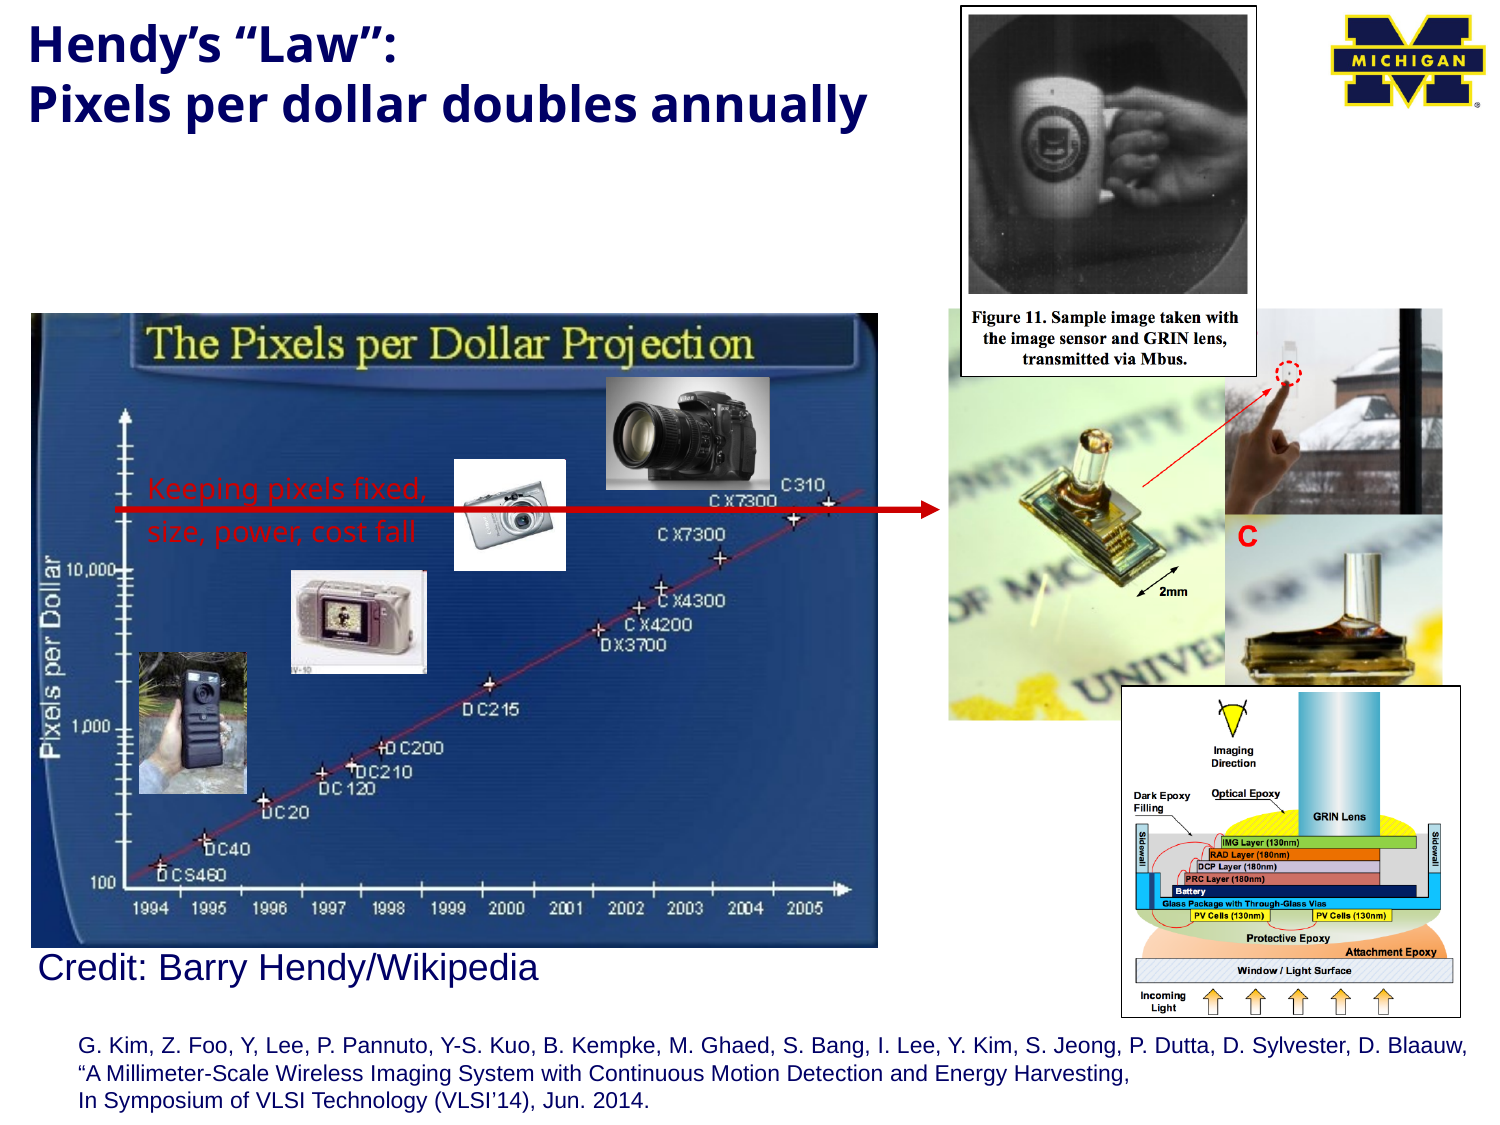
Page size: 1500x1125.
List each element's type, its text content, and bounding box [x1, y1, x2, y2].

text_box [884, 503, 938, 516]
title Hendy’s “Law”: Pixels per dollar doubles annually [27, 12, 956, 163]
text_box Credit: Barry Hendy/Wikipedia [29, 953, 547, 996]
title Hendy’s “Law”: Pixels per dollar doubles annually [1261, 12, 1485, 163]
text_box G. Kim, Z. Foo, Y, Lee, P. Pannuto, Y-S. Kuo, B. Kempke, M. Ghaed, S. Bang, I. Lee, Y. Kim, S. Jeong, P. Dutta, D. Sylvester, D. Blaauw, “A Millimeter-Scale Wireless Imaging System with Continuous Motion Detection and Energy Harvesting, In Symposium of VLSI Technology (VLSI’14), Jun. 2014. [70, 1023, 1477, 1121]
picture [943, 6, 1460, 1018]
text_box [31, 313, 879, 949]
